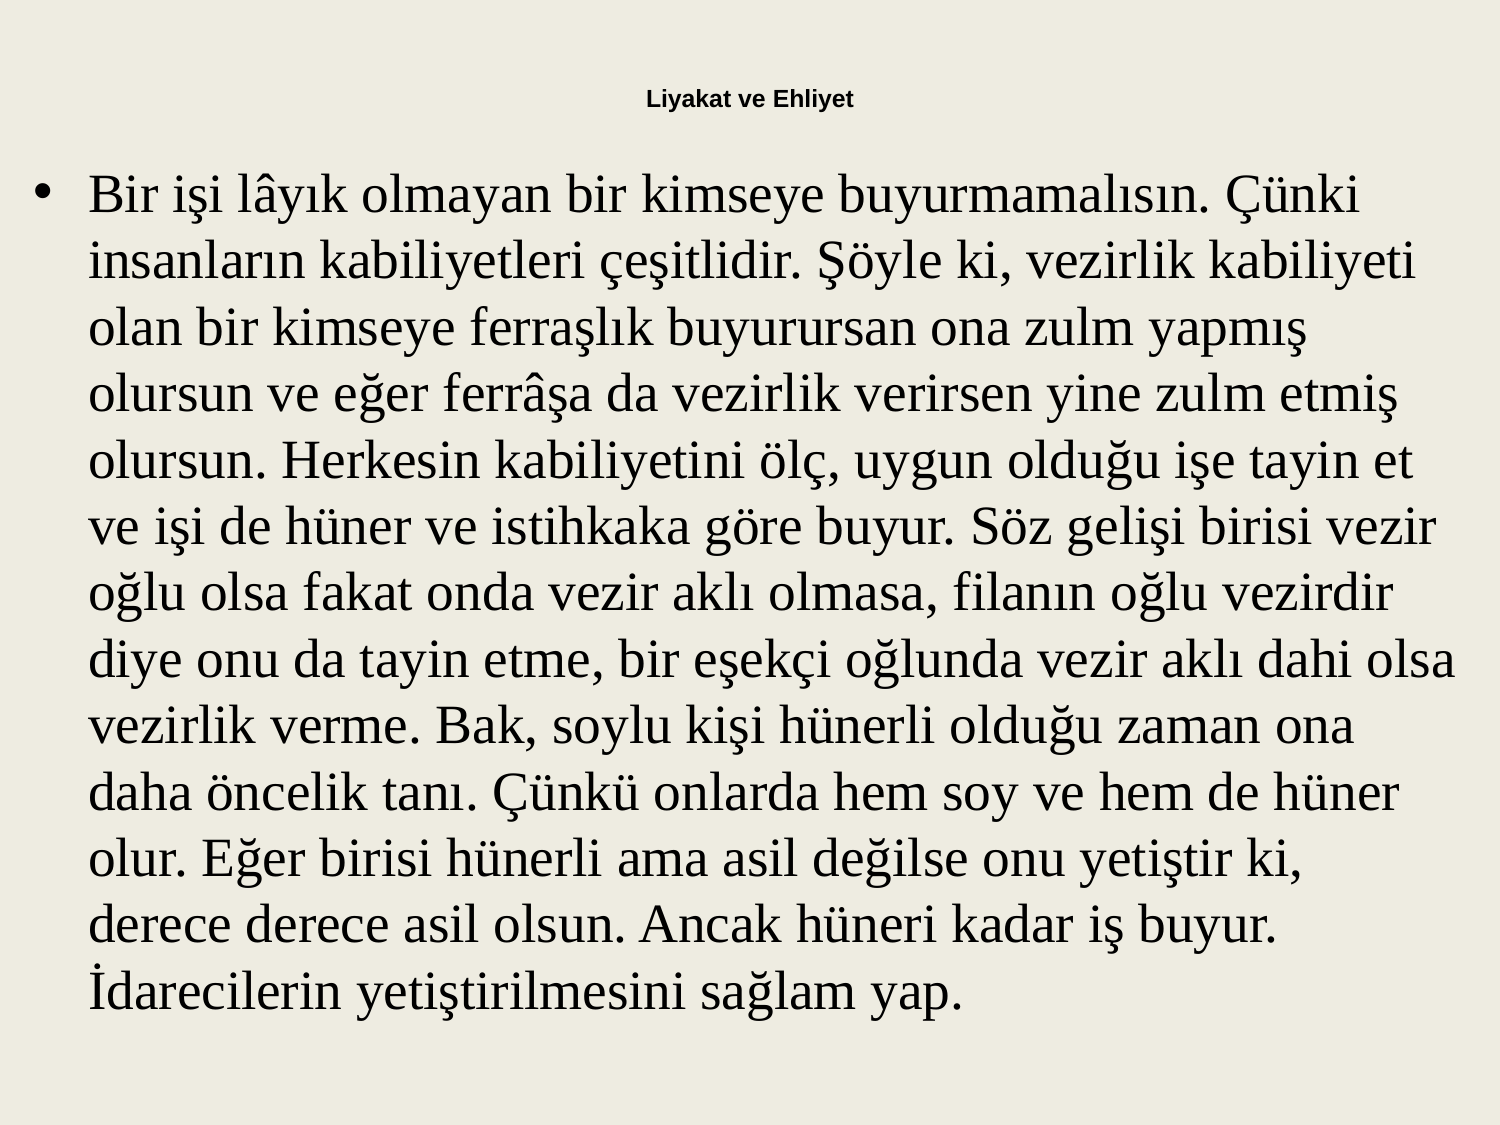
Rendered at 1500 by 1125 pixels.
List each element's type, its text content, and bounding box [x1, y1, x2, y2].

list Bir işi lâyık olmayan bir kimseye buyurmamalısın. Çünki insanların kabiliyetleri çeşitlidir. Şöyle ki, vezirlik kabiliyeti olan bir kimseye ferraşlık buyurursan ona zulm yapmış olursun ve eğer ferrâşa da vezirlik verirsen yine zulm etmiş olursun. Herkesin kabiliyetini ölç, uygun olduğu işe tayin et ve işi de hüner ve istihkaka göre buyur. Söz gelişi birisi vezir oğlu olsa fakat onda vezir aklı olmasa, filanın oğlu vezirdir diye onu da tayin etme, bir eşekçi oğlunda vezir aklı dahi olsa vezirlik verme. Bak, soylu kişi hünerli olduğu zaman ona daha öncelik tanı. Çünkü onlarda hem soy ve hem de hüner olur. Eğer birisi hünerli ama asil değilse onu yetiştir ki, derece derece asil olsun. Ancak hüneri kadar iş buyur. İdarecilerin yetiştirilmesini sağlam yap. [18, 149, 1475, 1042]
title Liyakat ve Ehliyet [75, 45, 1425, 149]
